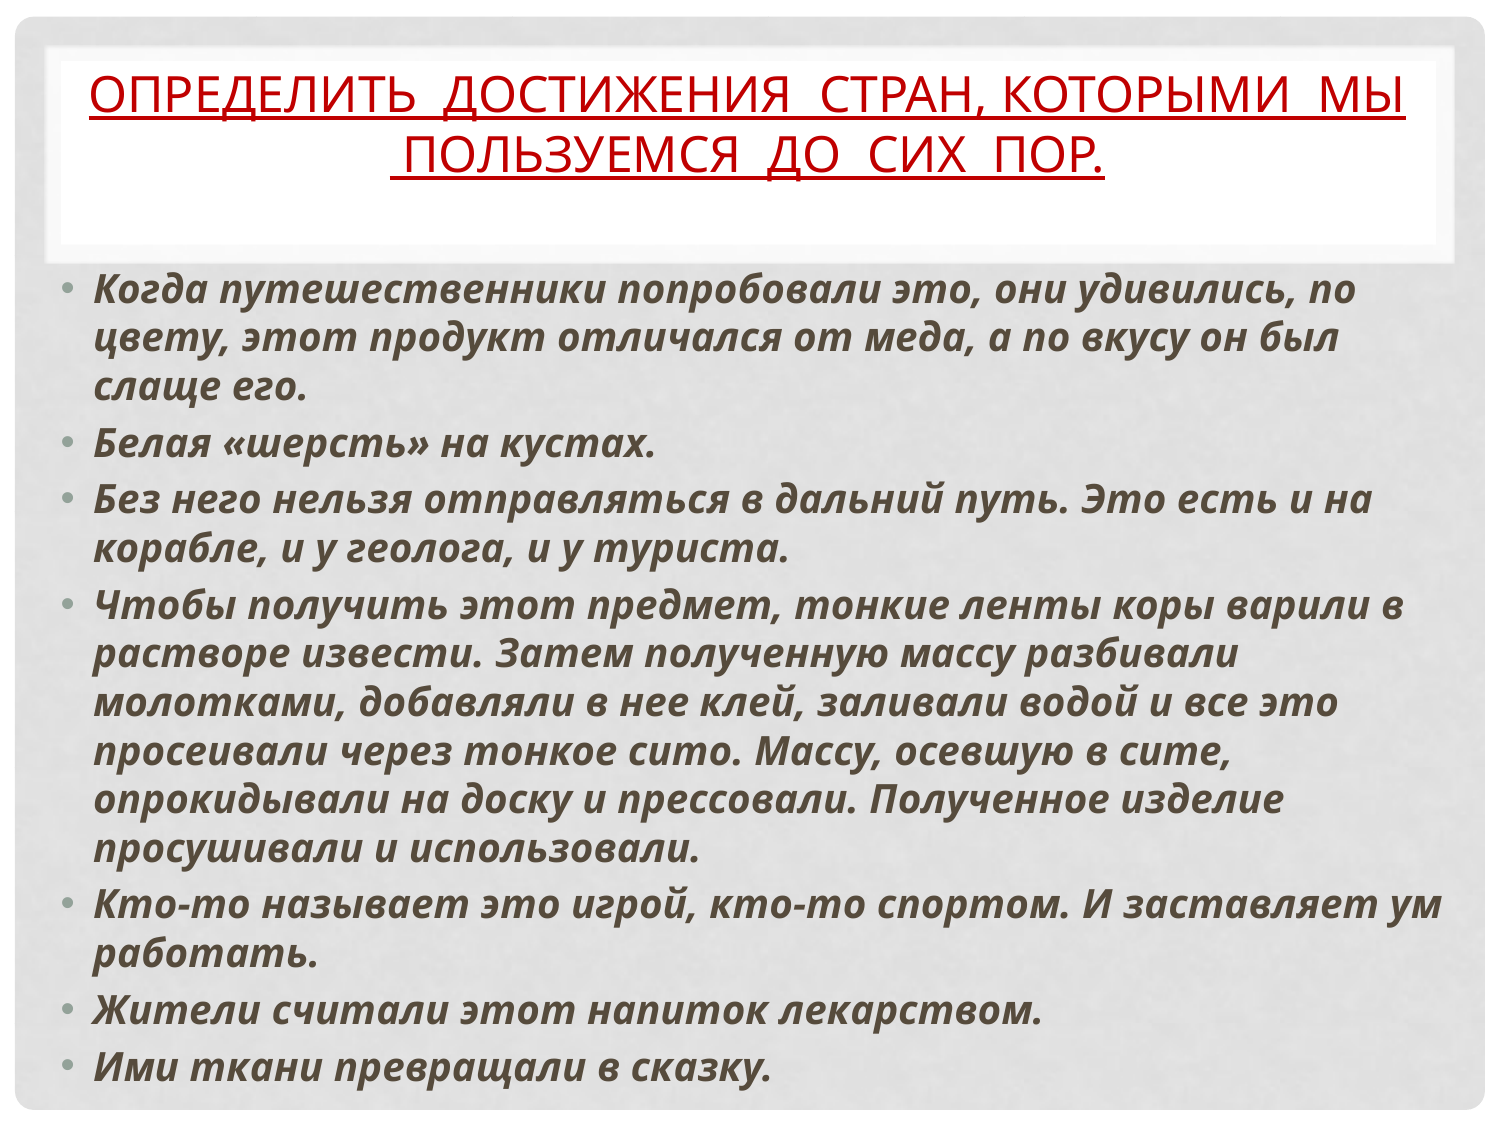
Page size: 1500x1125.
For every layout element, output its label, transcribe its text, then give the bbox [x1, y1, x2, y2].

title Определить достижения стран, которыми мы пользуемся до сих пор. [69, 66, 1425, 238]
list Когда путешественники попробовали это, они удивились, по цвету, этот продукт отличался от меда, а по вкусу он был слаще его. Белая «шерсть» на кустах. Без него нельзя отправляться в дальний путь. Это есть и на корабле, и у геолога, и у туриста. Чтобы получить этот предмет, тонкие ленты коры варили в растворе извести. Затем полученную массу разбивали молотками, добавляли в нее клей, заливали водой и все это просеивали через тонкое сито. Массу, осевшую в сите, опрокидывали на доску и прессовали. Полученное изделие просушивали и использовали. Кто-то называет это игрой, кто-то спортом. И заставляет ум работать. Жители считали этот напиток лекарством. Ими ткани превращали в сказку. [29, 255, 1471, 1106]
